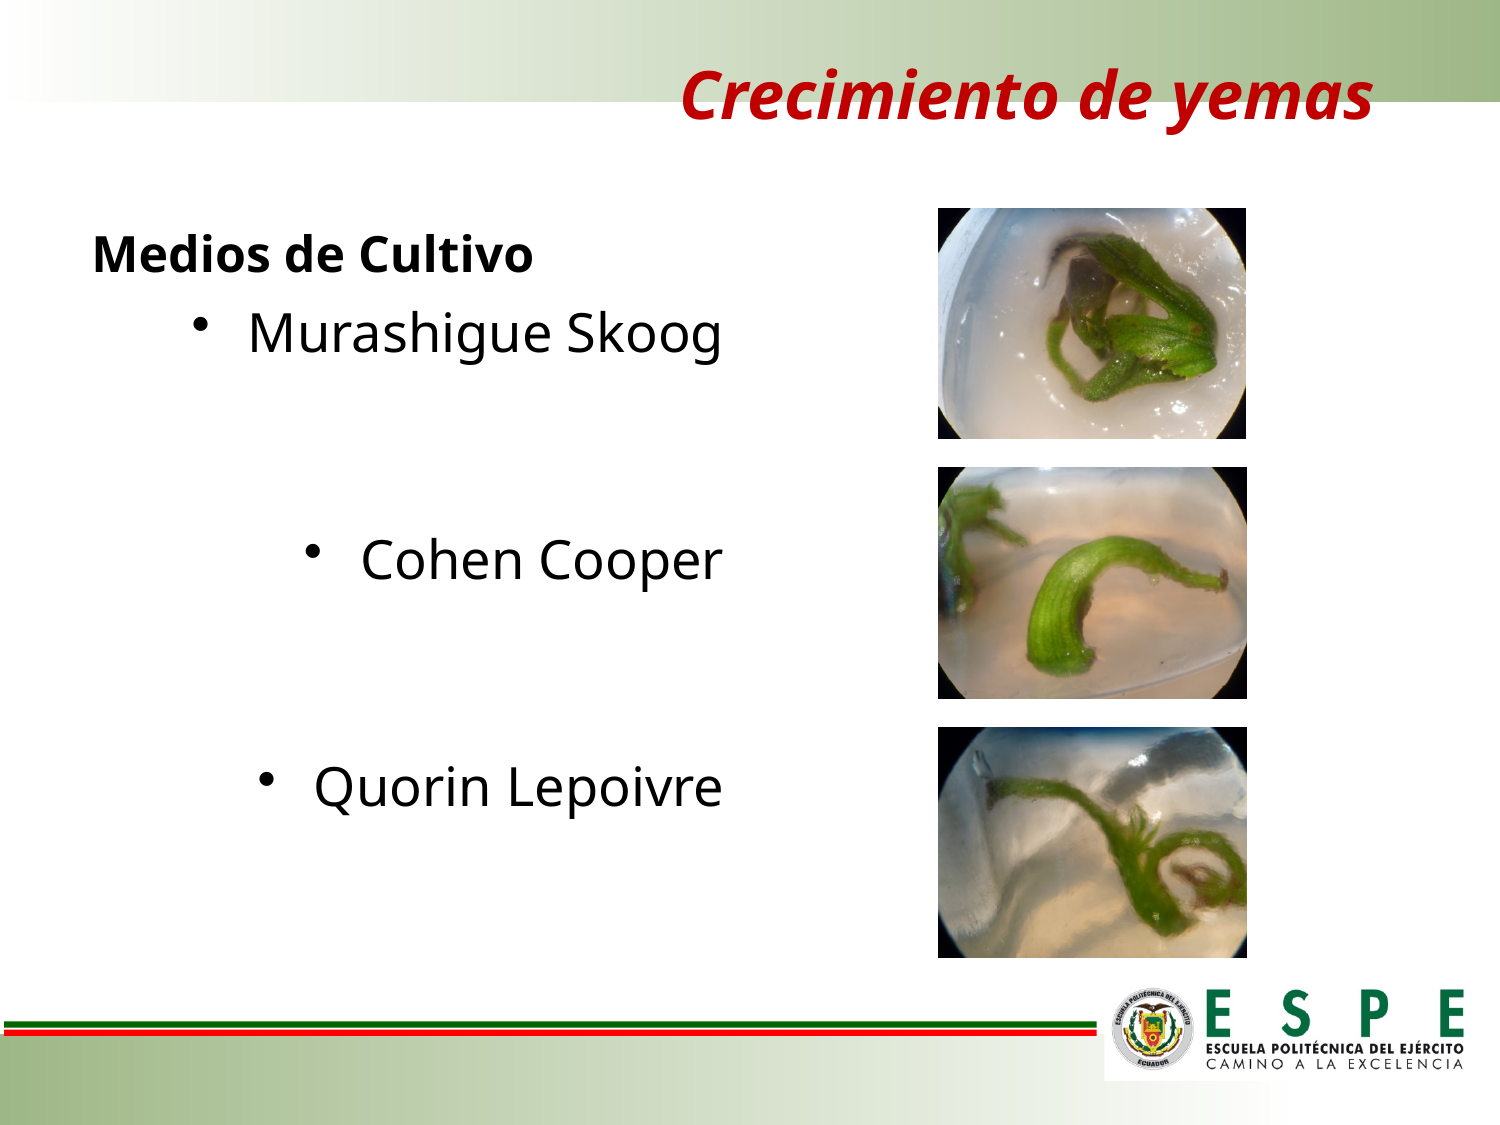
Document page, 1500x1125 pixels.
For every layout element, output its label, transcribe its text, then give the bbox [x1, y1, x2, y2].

list Murashigue Skoog Cohen Cooper Quorin Lepoivre [76, 290, 740, 939]
picture [938, 207, 1246, 439]
picture [1104, 976, 1483, 1081]
picture [938, 467, 1247, 699]
picture [938, 726, 1247, 958]
title Crecimiento de yemas [75, 45, 1425, 233]
list Medios de Cultivo [76, 184, 740, 290]
